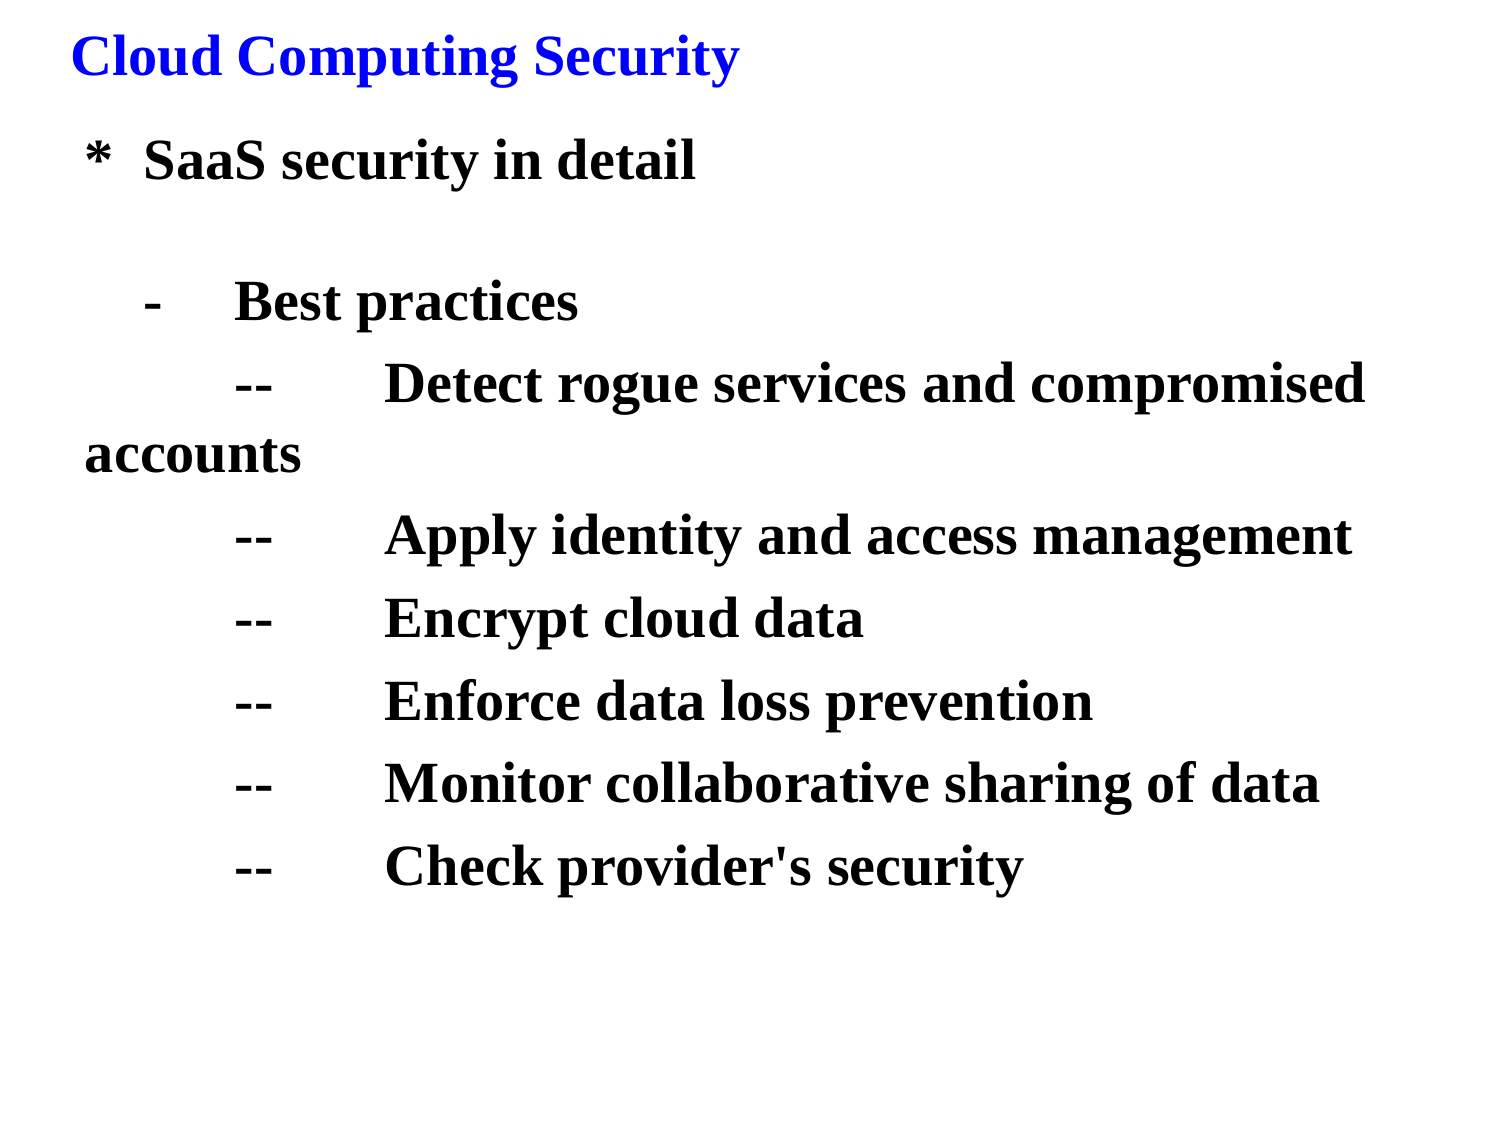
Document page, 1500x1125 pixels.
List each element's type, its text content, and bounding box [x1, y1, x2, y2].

text_box * SaaS security in detail - Best practices -- Detect rogue services and compromised accounts -- Apply identity and access management -- Encrypt cloud data -- Enforce data loss prevention -- Monitor collaborative sharing of data -- Check provider's security [70, 114, 1457, 904]
text_box Cloud Computing Security [55, 9, 1442, 95]
